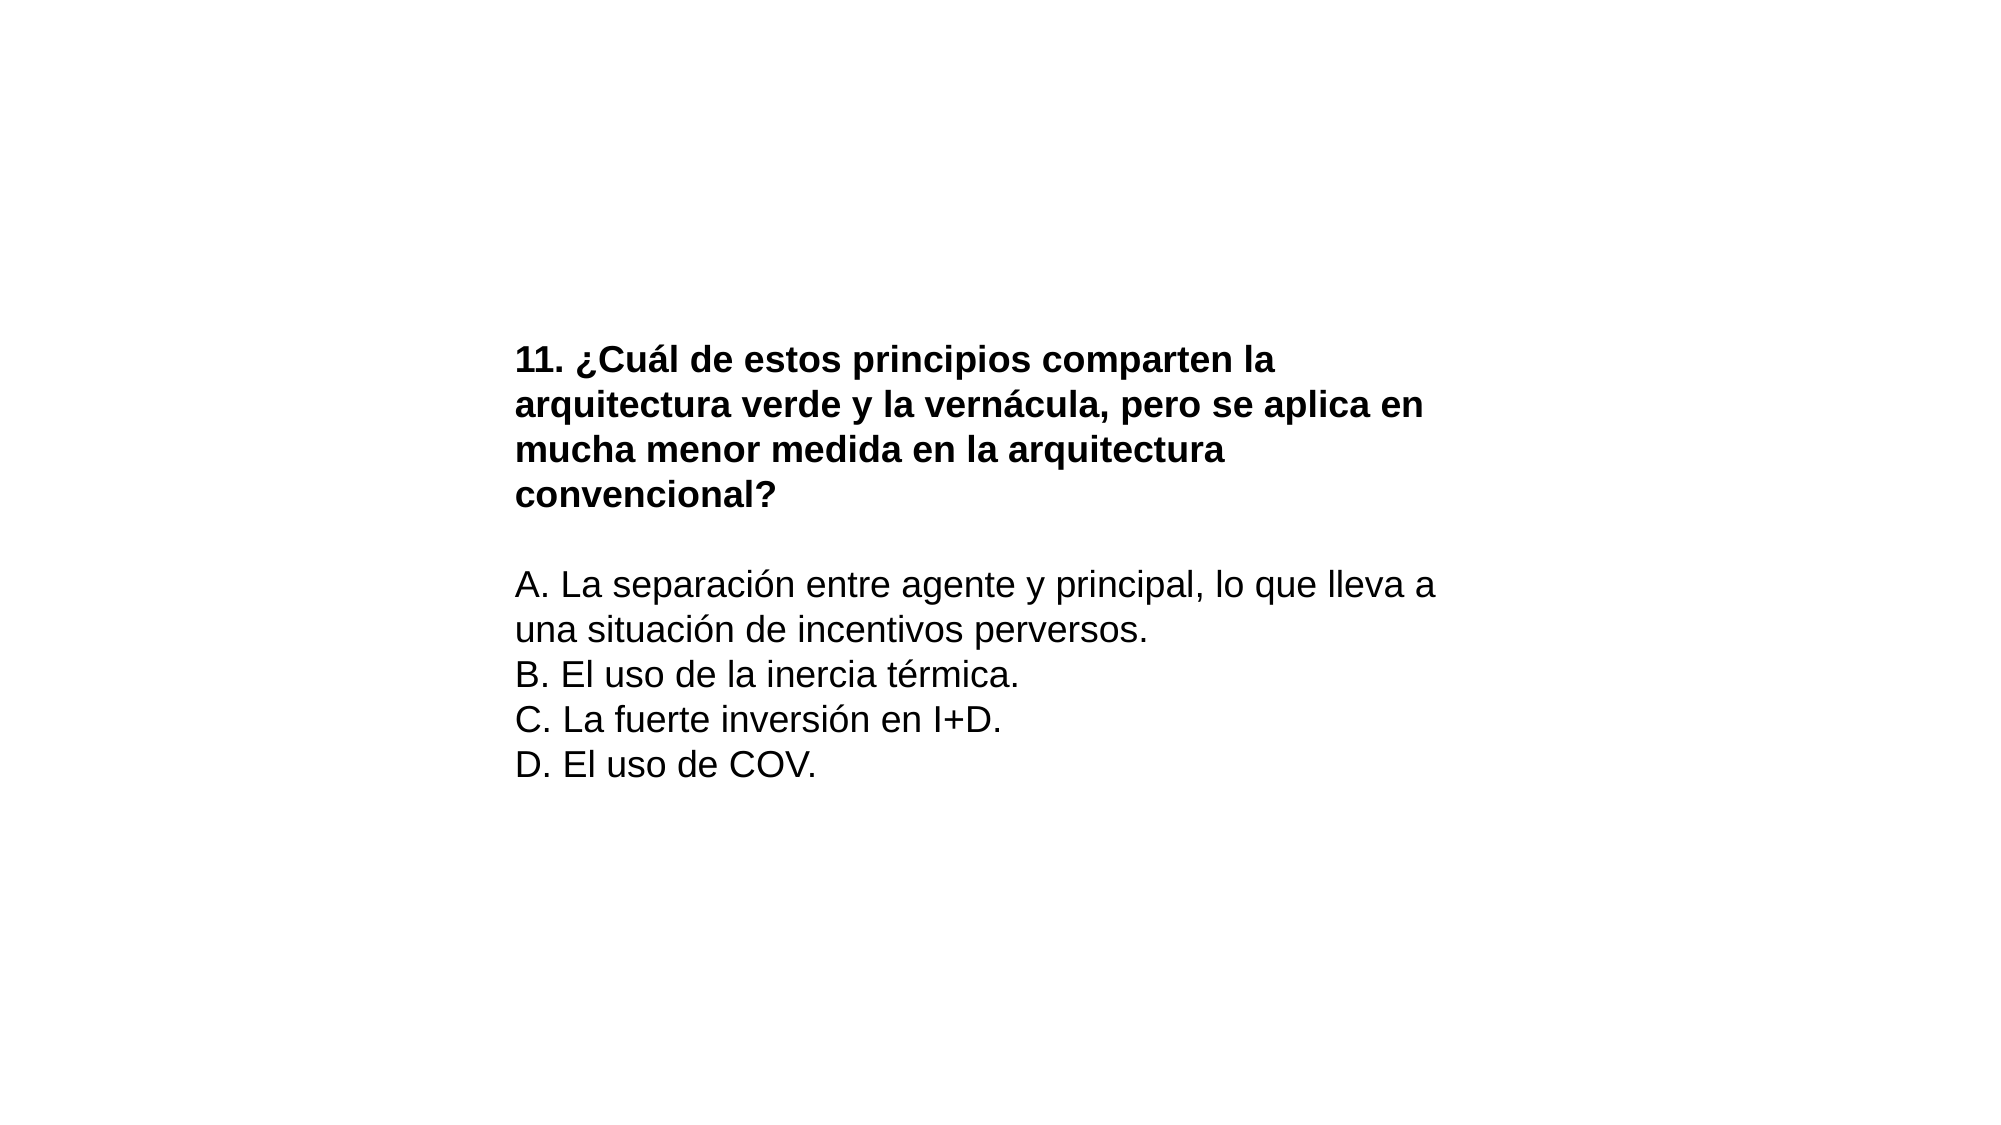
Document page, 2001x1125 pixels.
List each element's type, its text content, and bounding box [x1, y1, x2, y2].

text_box 11. ¿Cuál de estos principios comparten la arquitectura verde y la vernácula, pero se aplica en mucha menor medida en la arquitectura convencional? A. La separación entre agente y principal, lo que lleva a una situación de incentivos perversos. B. El uso de la inercia térmica. C. La fuerte inversión en I+D. D. El uso de COV. [500, 327, 1500, 793]
